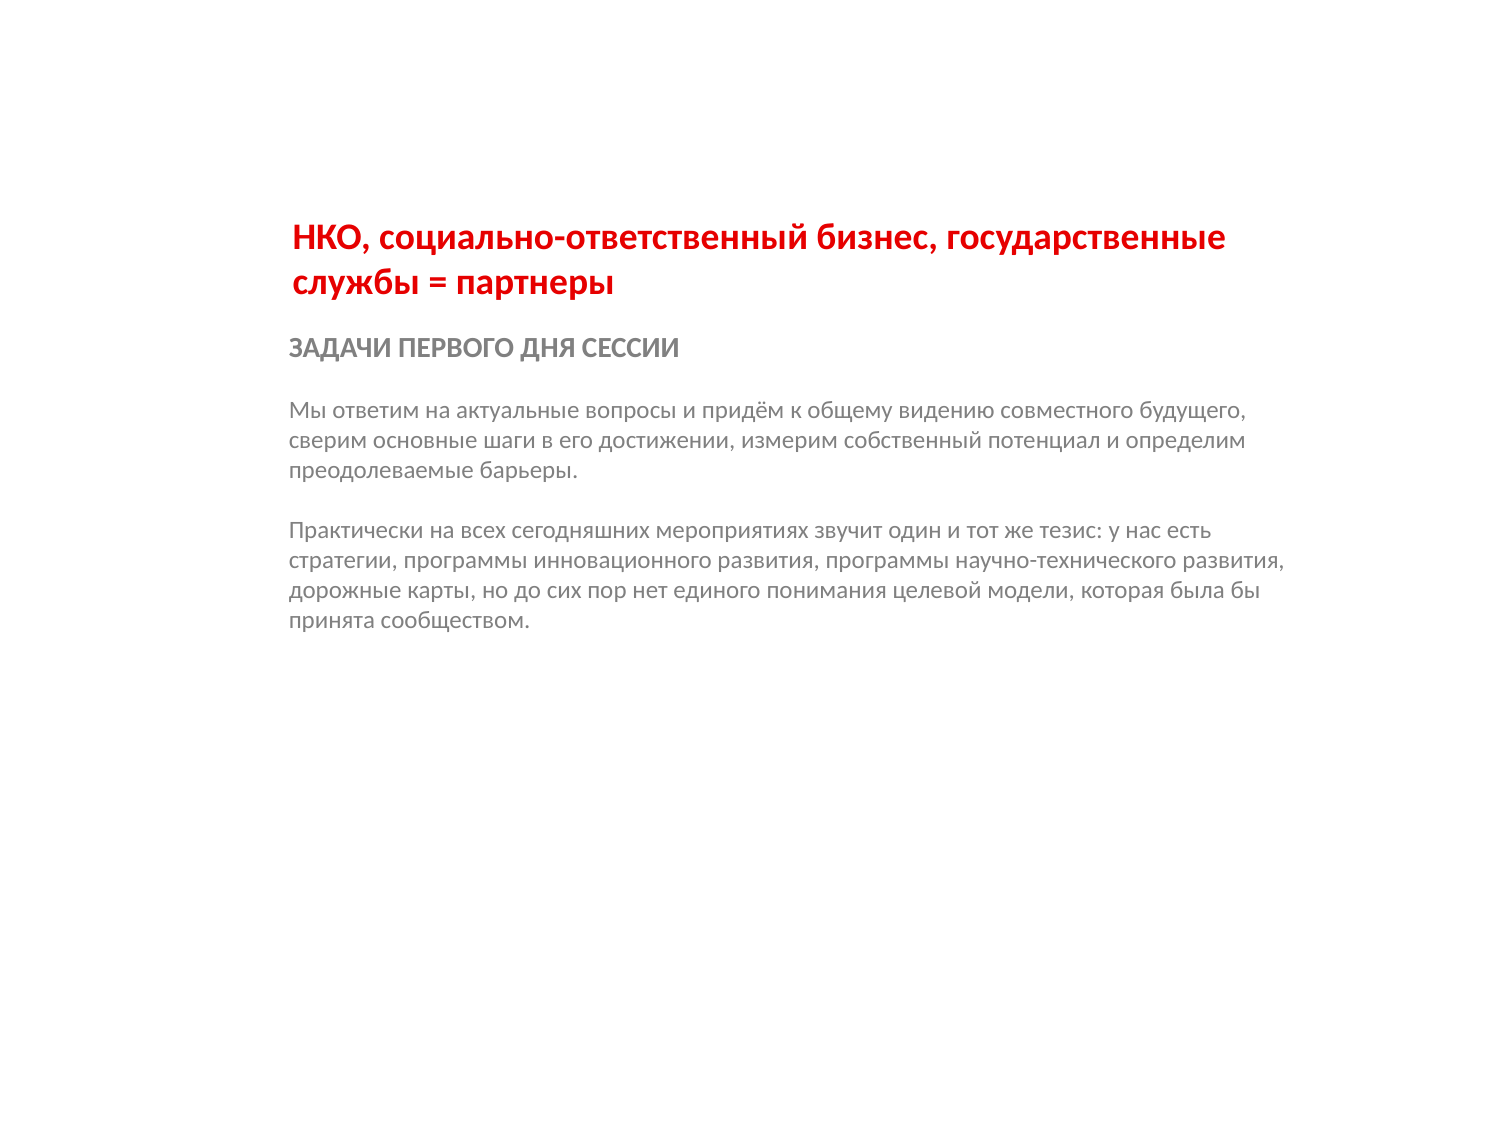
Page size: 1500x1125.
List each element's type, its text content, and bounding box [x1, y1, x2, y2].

text_box НКО, социально-ответственный бизнес, государственные службы = партнеры [277, 228, 1350, 288]
text_box ЗАДАЧИ ПЕРВОГО ДНЯ СЕССИИ Мы ответим на актуальные вопросы и придём к общему видению совместного будущего, сверим основные шаги в его достижении, измерим собственный потенциал и определим преодолеваемые барьеры. Практически на всех сегодняшних мероприятиях звучит один и тот же тезис: у нас есть стратегии, программы инновационного развития, программы научно-технического развития, дорожные карты, но до сих пор нет единого понимания целевой модели, которая была бы принята сообществом. [277, 323, 1335, 669]
